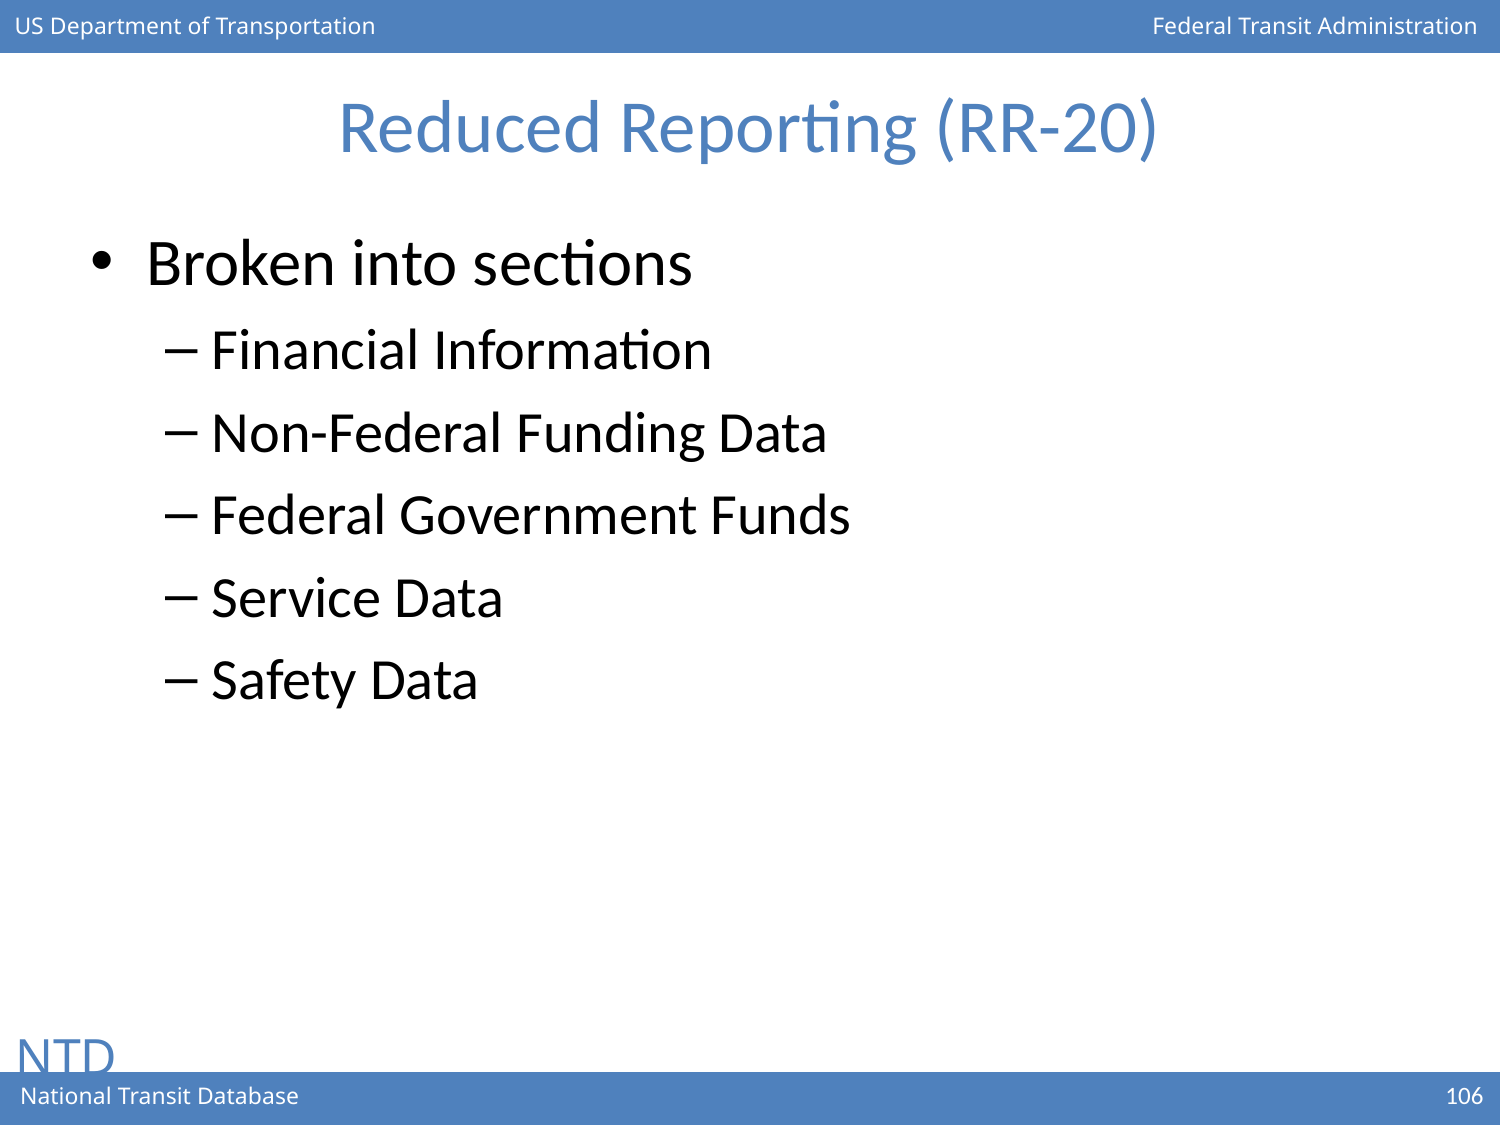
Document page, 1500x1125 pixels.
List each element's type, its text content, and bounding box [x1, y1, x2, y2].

title Reduced Reporting (RR-20) [75, 45, 1425, 200]
slide_number 106 [1148, 1064, 1499, 1125]
list Broken into sections Financial Information Non-Federal Funding Data Federal Government Funds Service Data Safety Data [75, 211, 1425, 1005]
